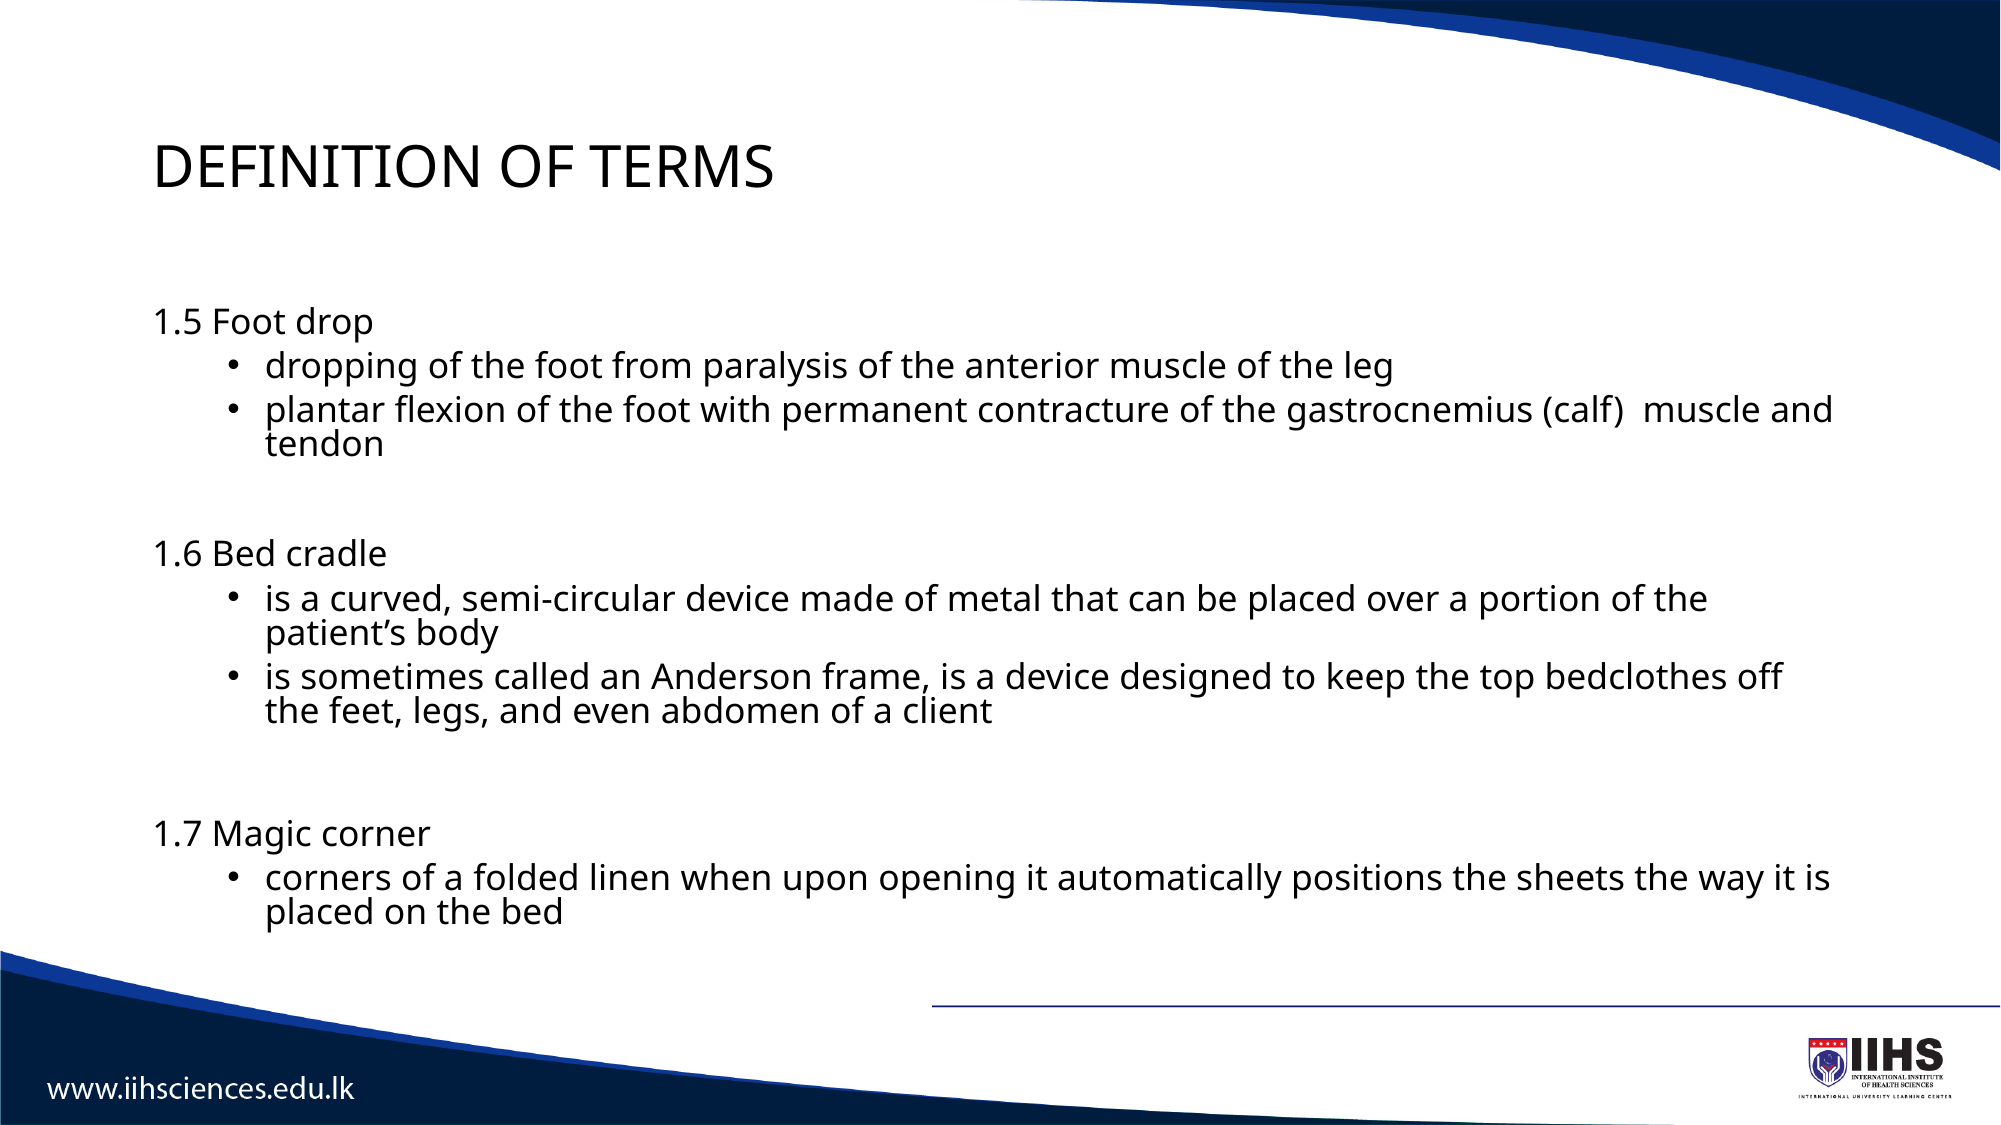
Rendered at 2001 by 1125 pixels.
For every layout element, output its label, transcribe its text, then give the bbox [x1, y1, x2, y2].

title DEFINITION OF TERMS [137, 59, 1863, 278]
picture [0, 0, 2001, 1125]
list 1.5 Foot drop dropping of the foot from paralysis of the anterior muscle of the leg plantar flexion of the foot with permanent contracture of the gastrocnemius (calf) muscle and tendon 1.6 Bed cradle is a curved, semi-circular device made of metal that can be placed over a portion of the patient’s body is sometimes called an Anderson frame, is a device designed to keep the top bedclothes off the feet, legs, and even abdomen of a client 1.7 Magic corner corners of a folded linen when upon opening it automatically positions the sheets the way it is placed on the bed [137, 299, 1863, 1014]
